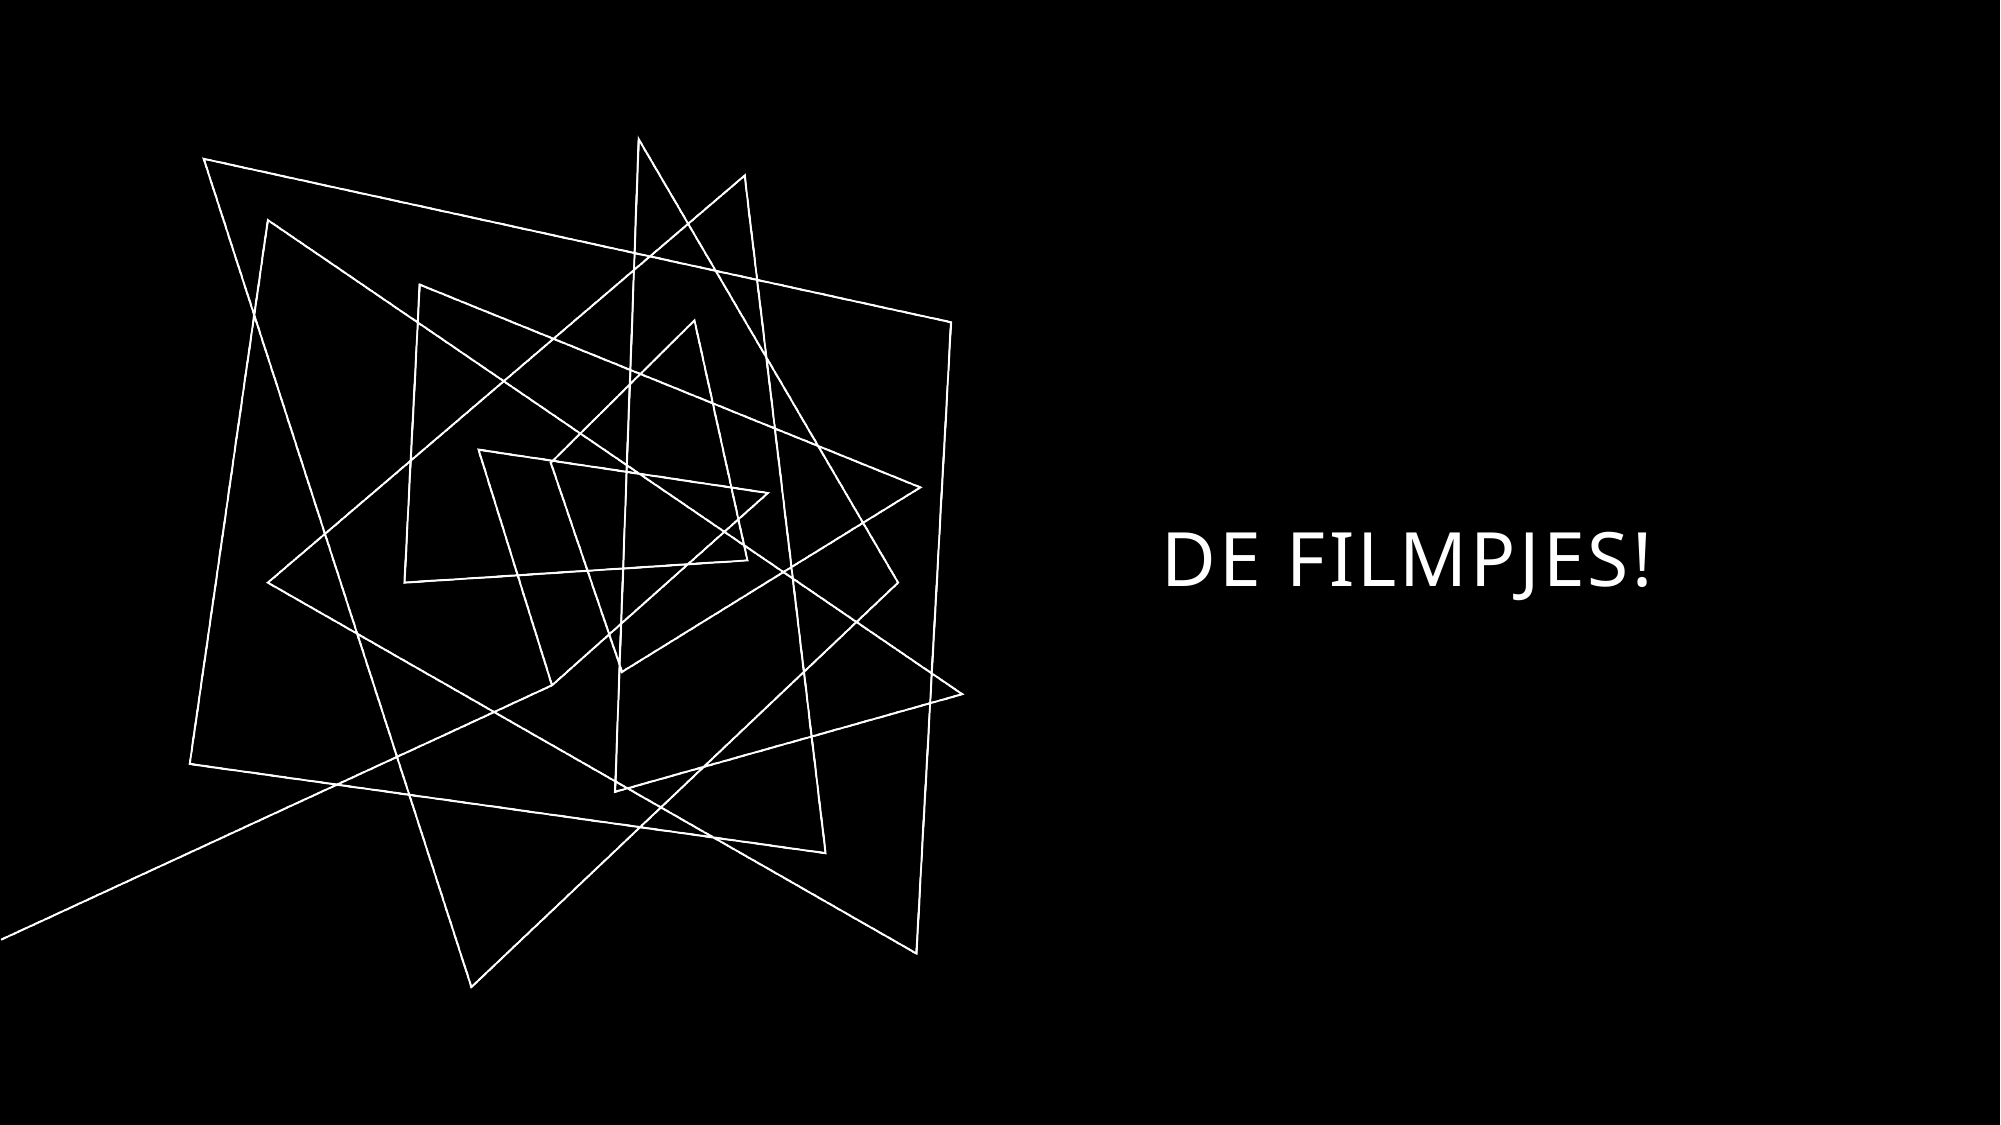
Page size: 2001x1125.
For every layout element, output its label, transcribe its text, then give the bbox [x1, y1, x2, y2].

picture [0, 135, 965, 989]
title De filmpjes! [1146, 421, 1977, 704]
